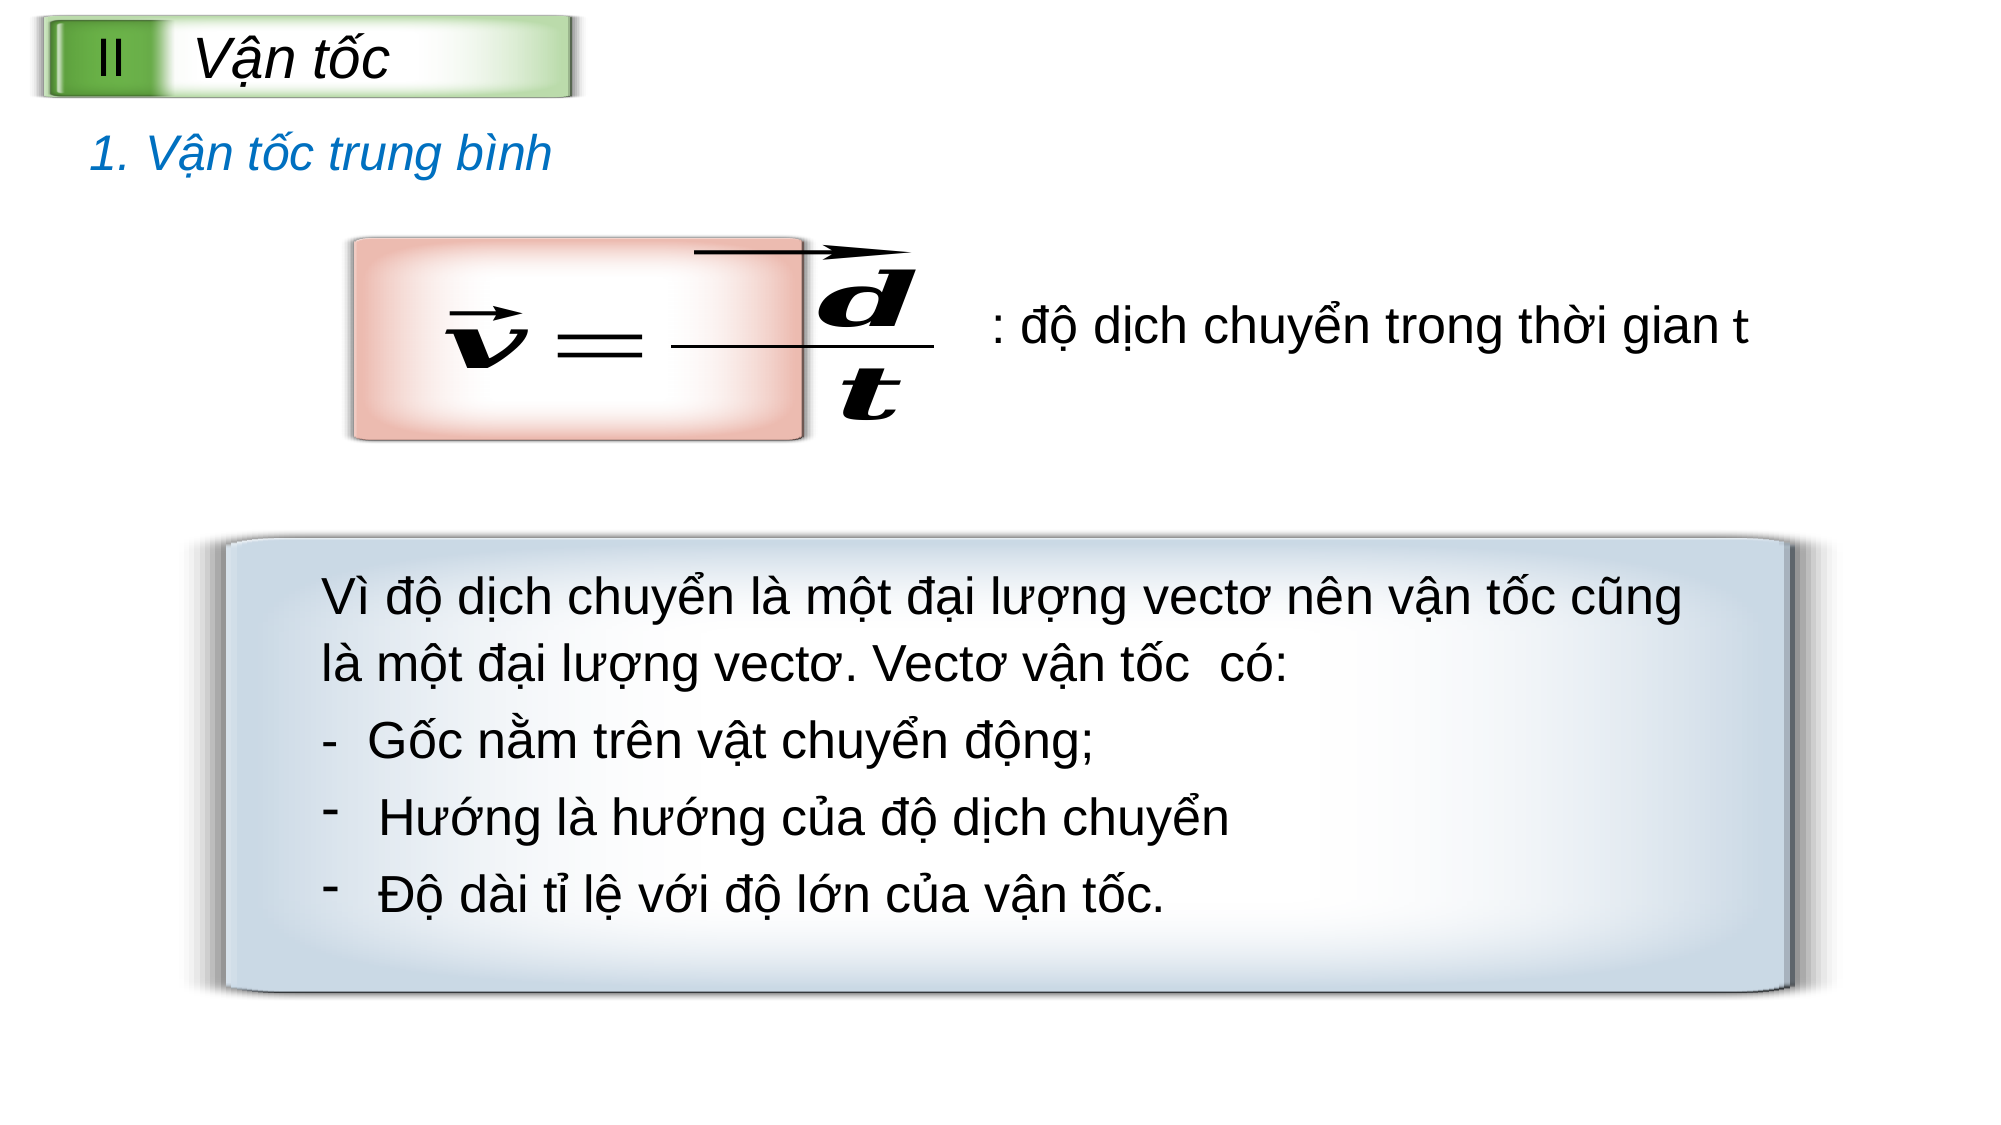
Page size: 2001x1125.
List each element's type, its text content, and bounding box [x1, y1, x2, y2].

text_box 1. Vận tốc trung bình [75, 113, 1075, 188]
picture [178, 529, 1843, 1001]
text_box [341, 234, 943, 444]
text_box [0, 10, 1399, 100]
